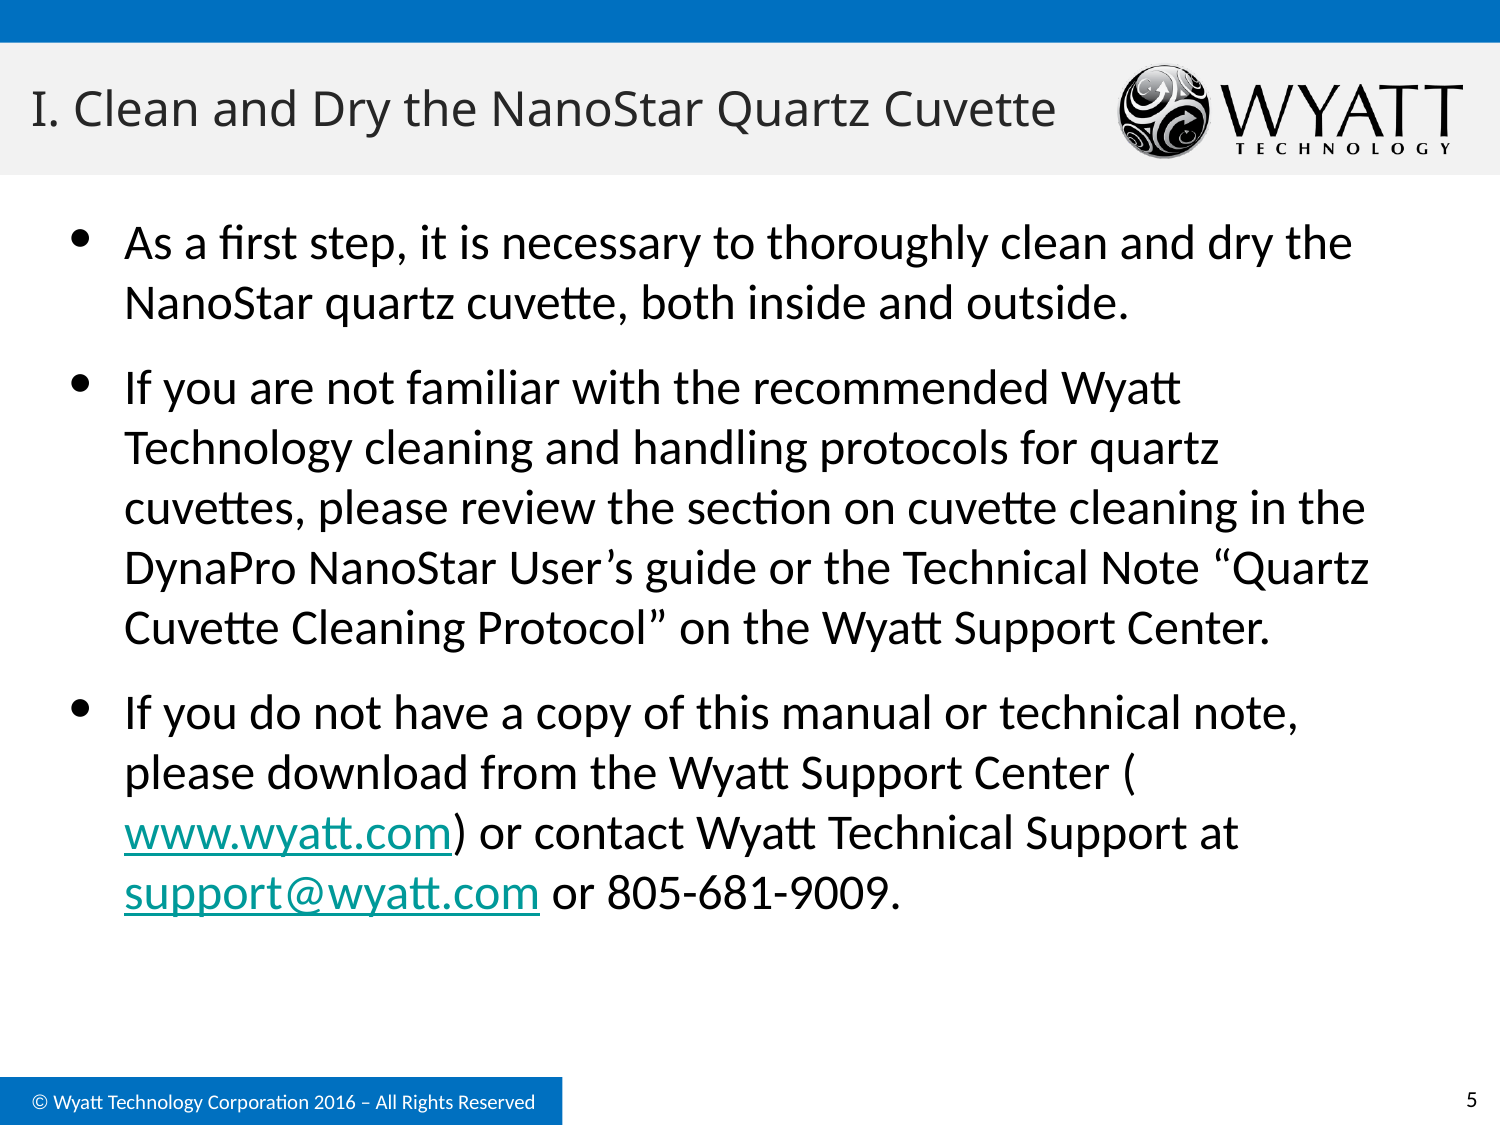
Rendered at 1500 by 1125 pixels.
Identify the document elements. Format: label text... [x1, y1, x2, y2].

picture [1116, 62, 1463, 159]
title I. Clean and Dry the NanoStar Quartz Cuvette [24, 42, 1075, 173]
list As a first step, it is necessary to thoroughly clean and dry the NanoStar quartz cuvette, both inside and outside. If you are not familiar with the recommended Wyatt Technology cleaning and handling protocols for quartz cuvettes, please review the section on cuvette cleaning in the DynaPro NanoStar User’s guide or the Technical Note “Quartz Cuvette Cleaning Protocol” on the Wyatt Support Center. If you do not have a copy of this manual or technical note, please download from the Wyatt Support Center (www.wyatt.com) or contact Wyatt Technical Support at support@wyatt.com or 805-681-9009. [61, 203, 1393, 1047]
